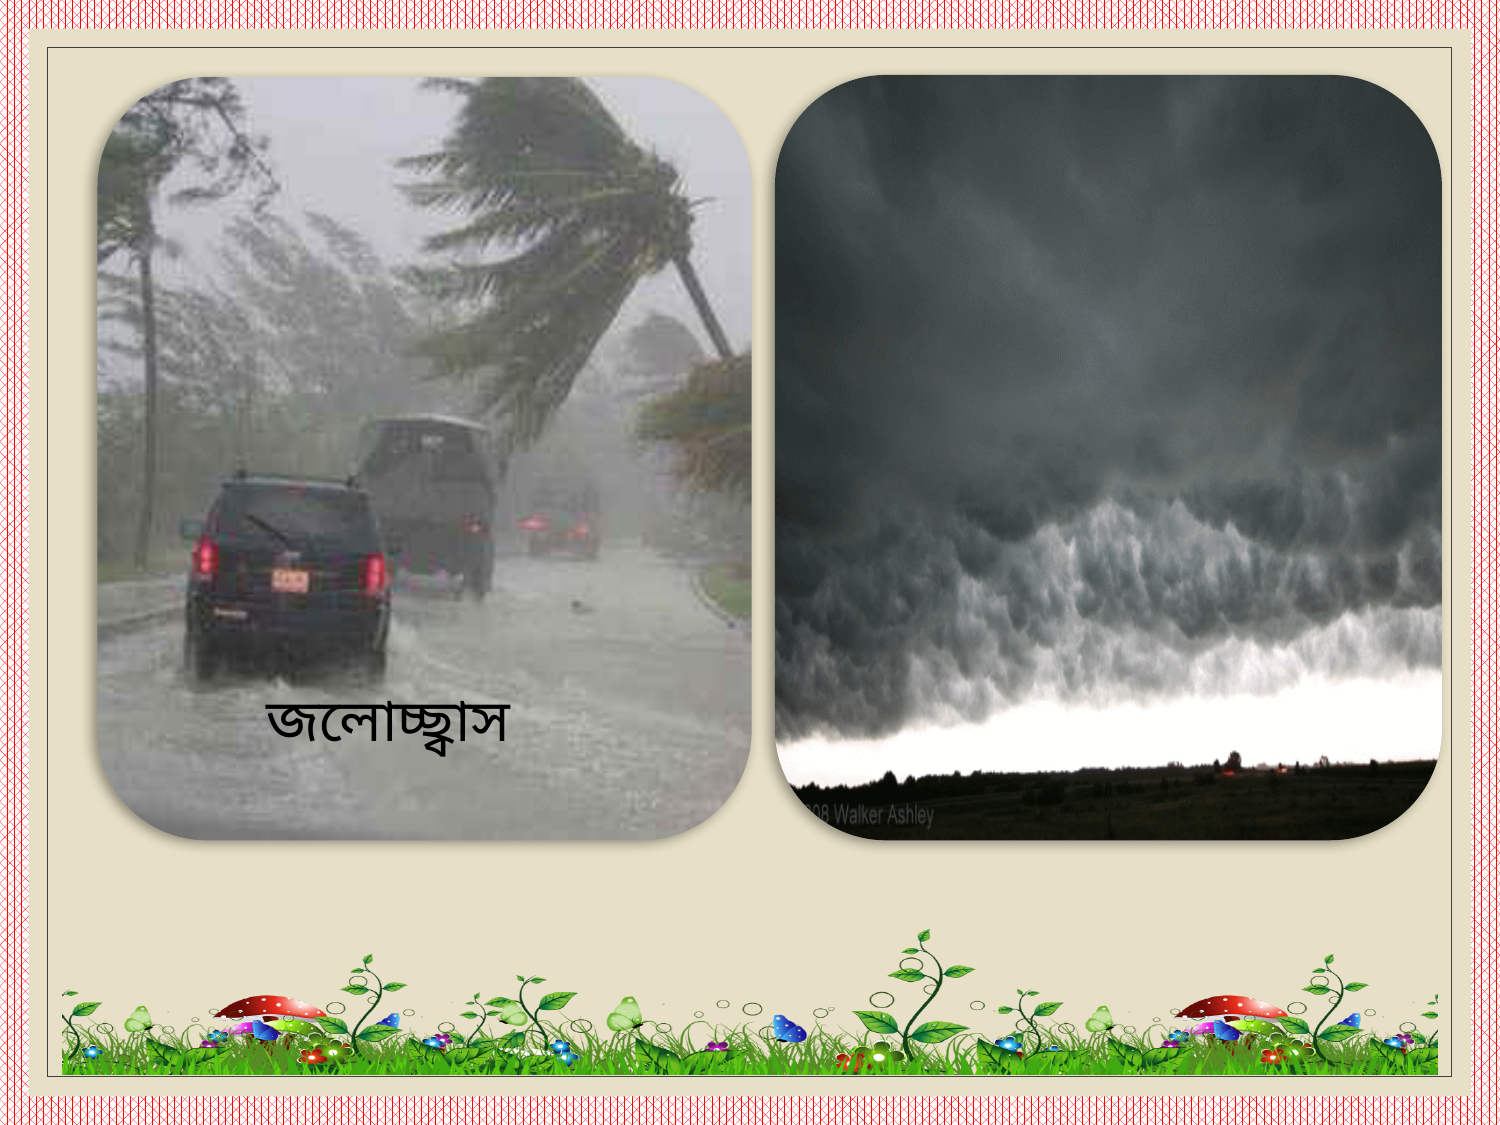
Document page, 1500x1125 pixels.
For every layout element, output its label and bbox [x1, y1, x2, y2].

text_box [97, 76, 752, 841]
picture [774, 74, 1442, 841]
picture [62, 924, 1438, 1075]
